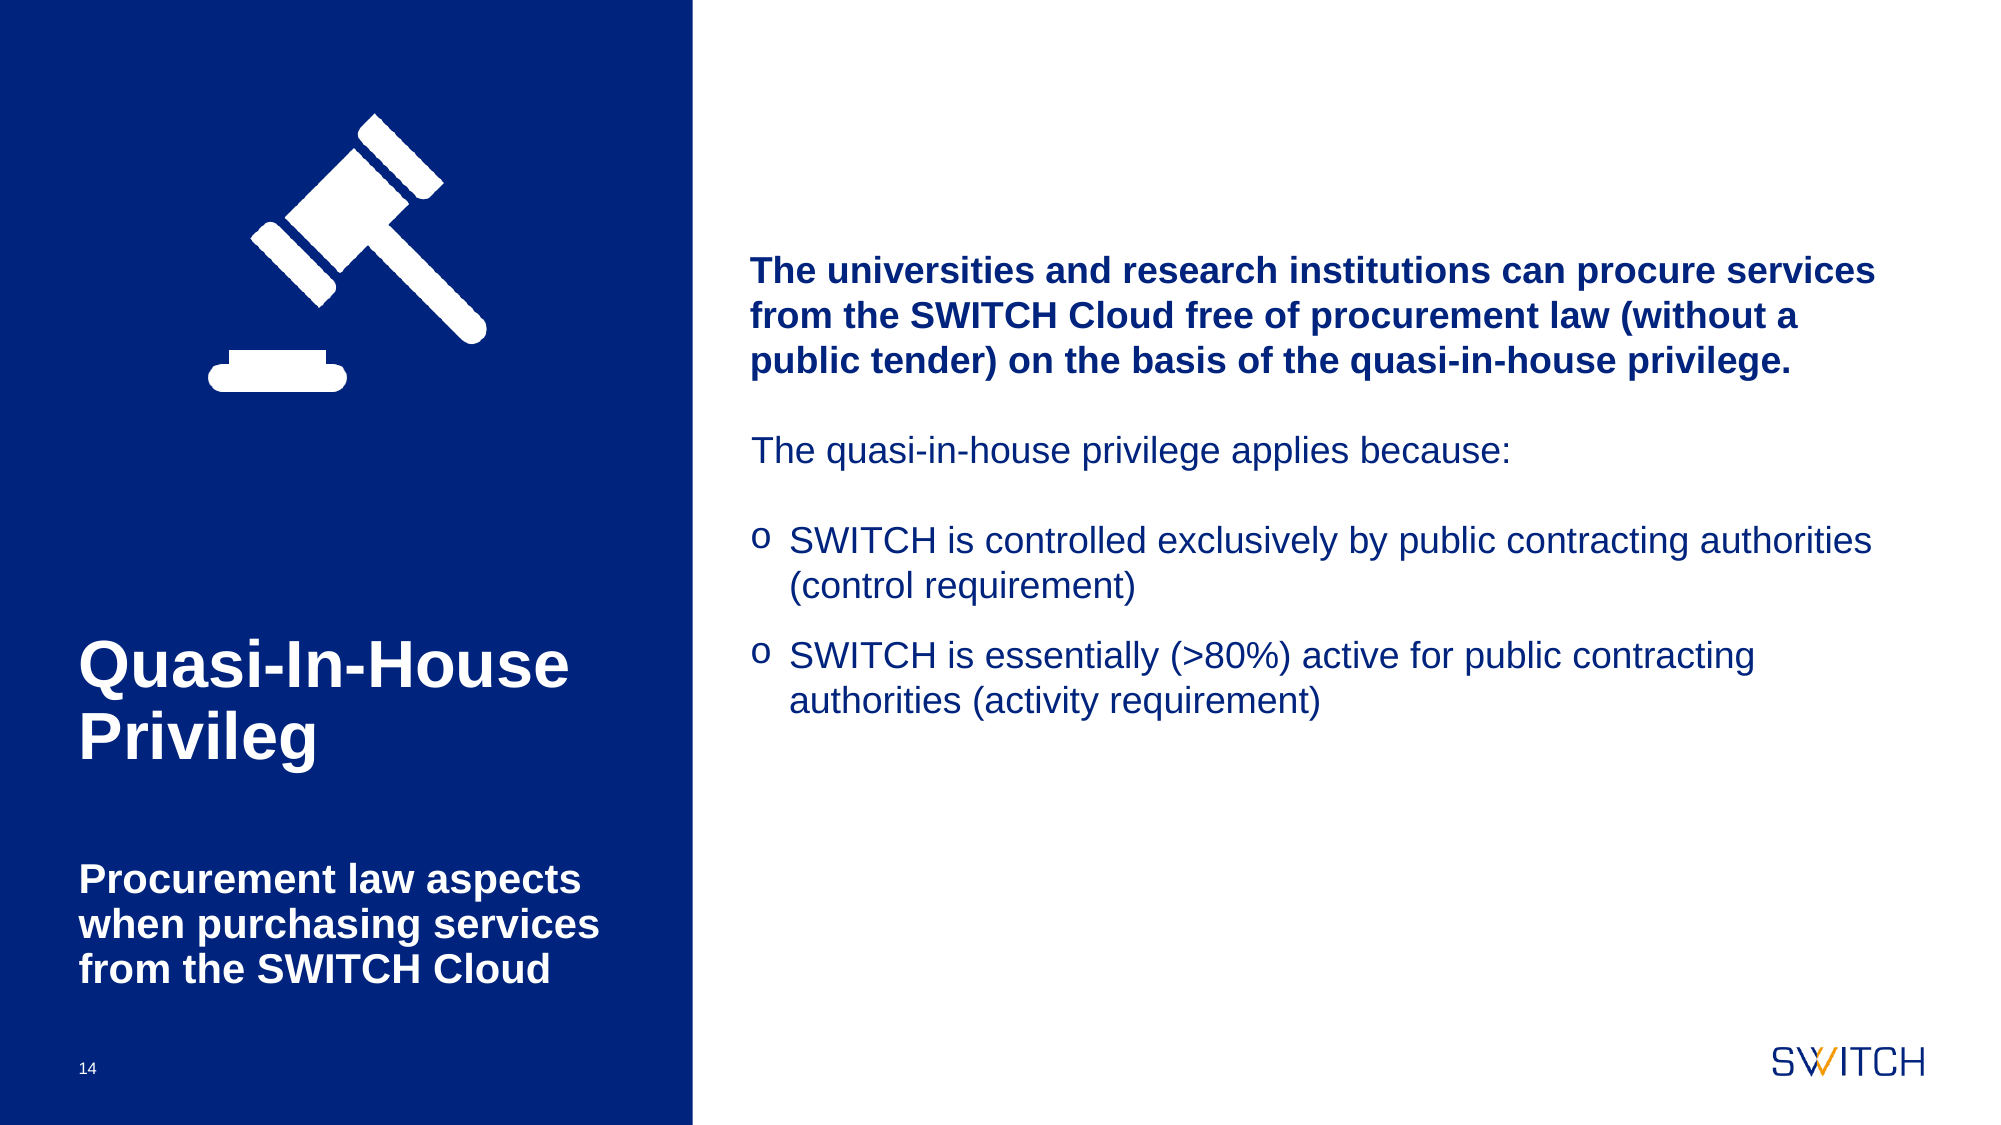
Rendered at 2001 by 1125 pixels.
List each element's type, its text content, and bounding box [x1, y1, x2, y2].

title Quasi-In-House Privileg Procurement law aspects when purchasing services from the SWITCH Cloud [78, 483, 654, 993]
picture [180, 85, 513, 419]
slide_number 14 [78, 1058, 386, 1089]
list The universities and research institutions can procure services from the SWITCH Cloud free of procurement law (without a public tender) on the basis of the quasi-in-house privilege. The quasi-in-house privilege applies because: SWITCH is controlled exclusively by public contracting authorities (control requirement) SWITCH is essentially (>80%) active for public contracting authorities (activity requirement) [749, 65, 1900, 993]
